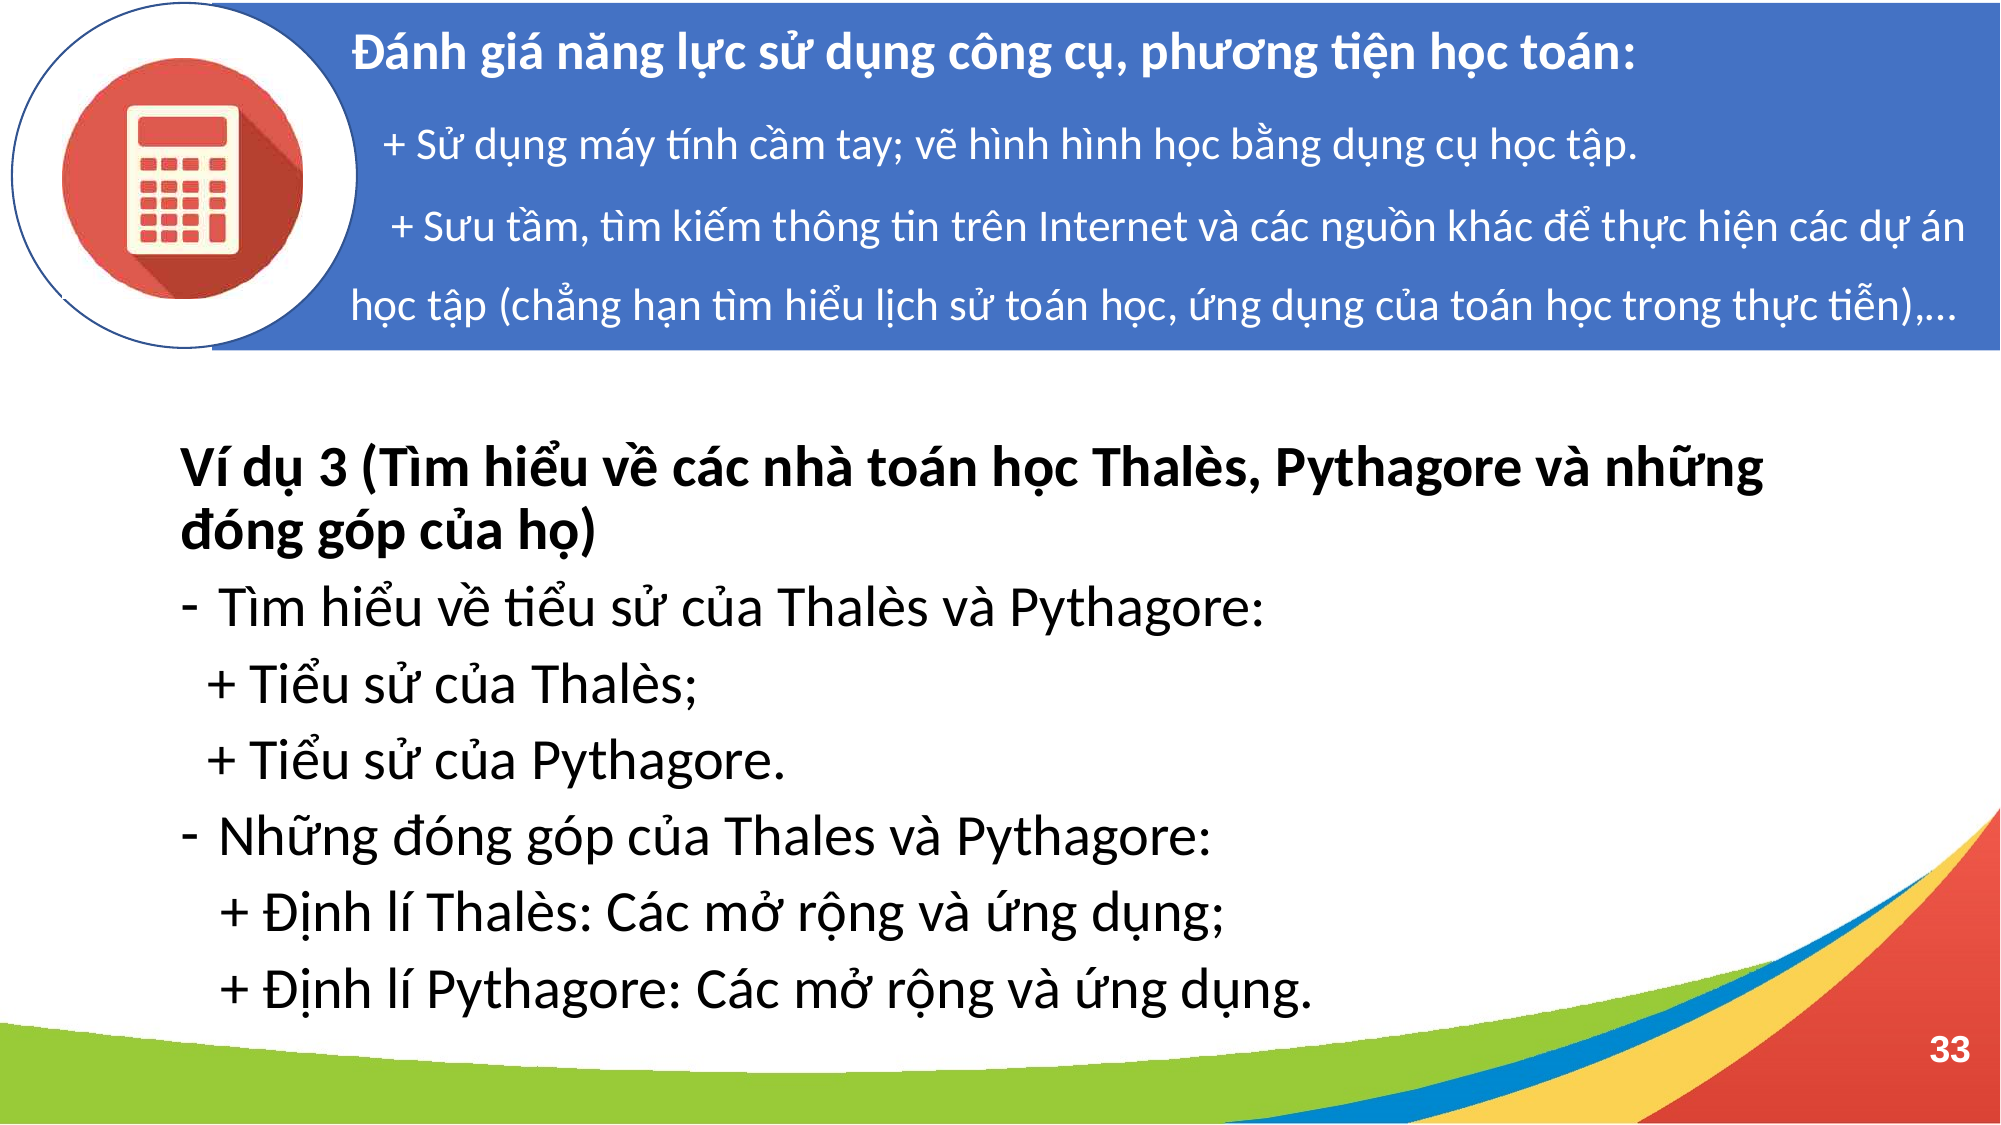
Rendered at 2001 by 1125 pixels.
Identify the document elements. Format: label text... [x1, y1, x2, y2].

text_box Ví dụ 3 (Tìm hiểu về các nhà toán học Thalès, Pythagore và những đóng góp của họ) Tìm hiểu về tiểu sử của Thalès và Pythagore: + Tiểu sử của Thalès; + Tiểu sử của Pythagore. Những đóng góp của Thales và Pythagore: + Định lí Thalès: Các mở rộng và ứng dụng; + Định lí Pythagore: Các mở rộng và ứng dụng. [165, 428, 1895, 1050]
text_box [10, 1, 358, 349]
list Đánh giá năng lực sử dụng công cụ, phương tiện học toán: + Sử dụng máy tính cầm tay; vẽ hình hình học bằng dụng cụ học tập. + Sưu tầm, tìm kiếm thông tin trên Internet và các nguồn khác để thực hiện các dự án học tập (chẳng hạn tìm hiểu lịch sử toán học, ứng dụng của toán học trong thực tiễn),… [212, 2, 2000, 351]
picture [0, 0, 2001, 1125]
